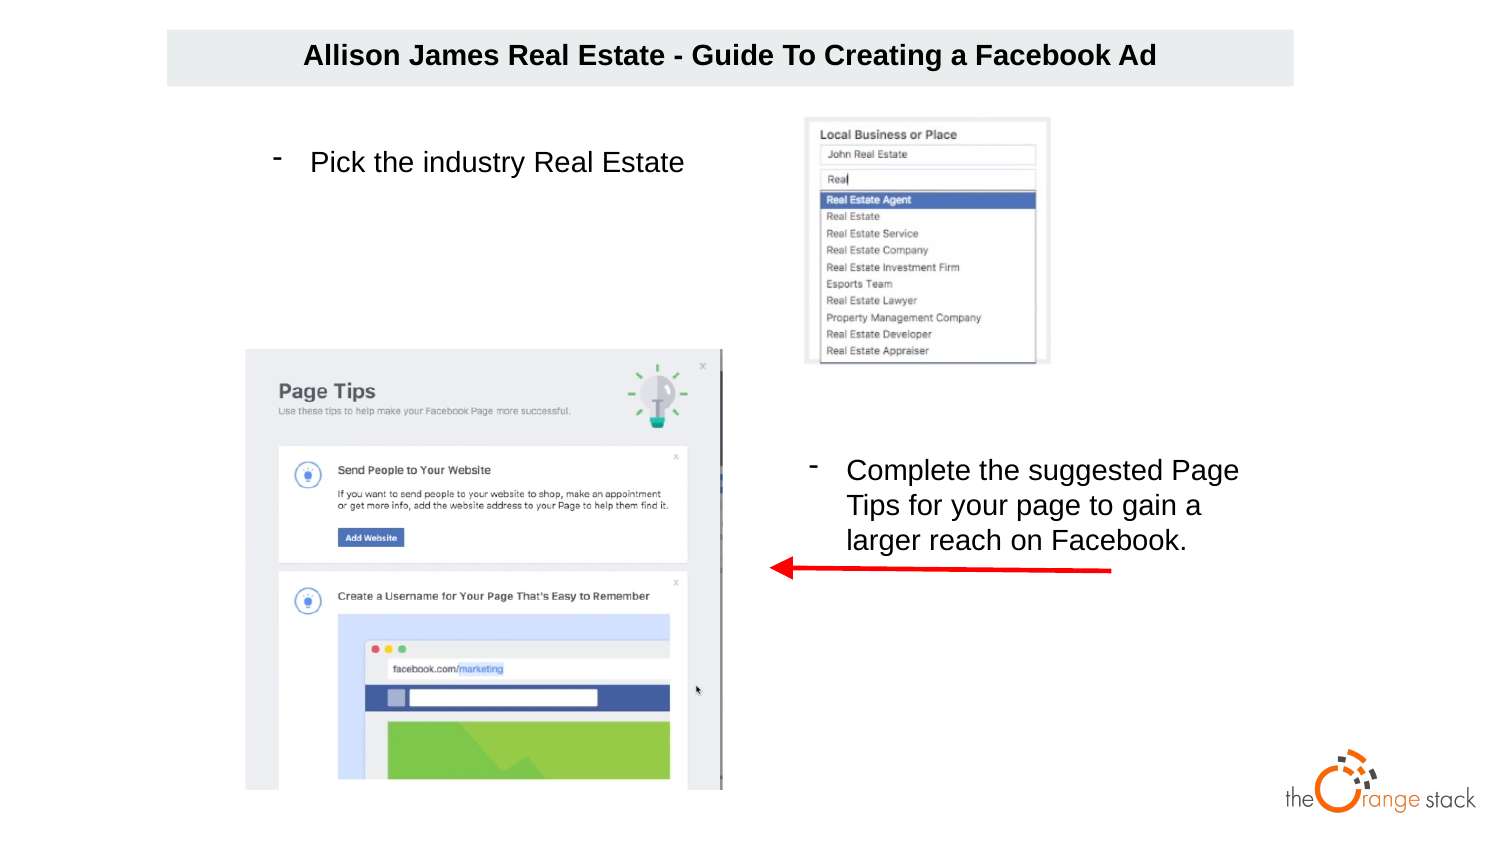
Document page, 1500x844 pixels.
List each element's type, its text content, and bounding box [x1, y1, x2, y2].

text_box Pick the industry Real Estate [220, 128, 749, 234]
text_box Complete the suggested Page Tips for your page to gain a larger reach on Facebook. [756, 436, 1285, 600]
picture [245, 349, 723, 790]
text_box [769, 567, 1112, 572]
picture [1285, 749, 1476, 814]
picture [793, 107, 1061, 371]
